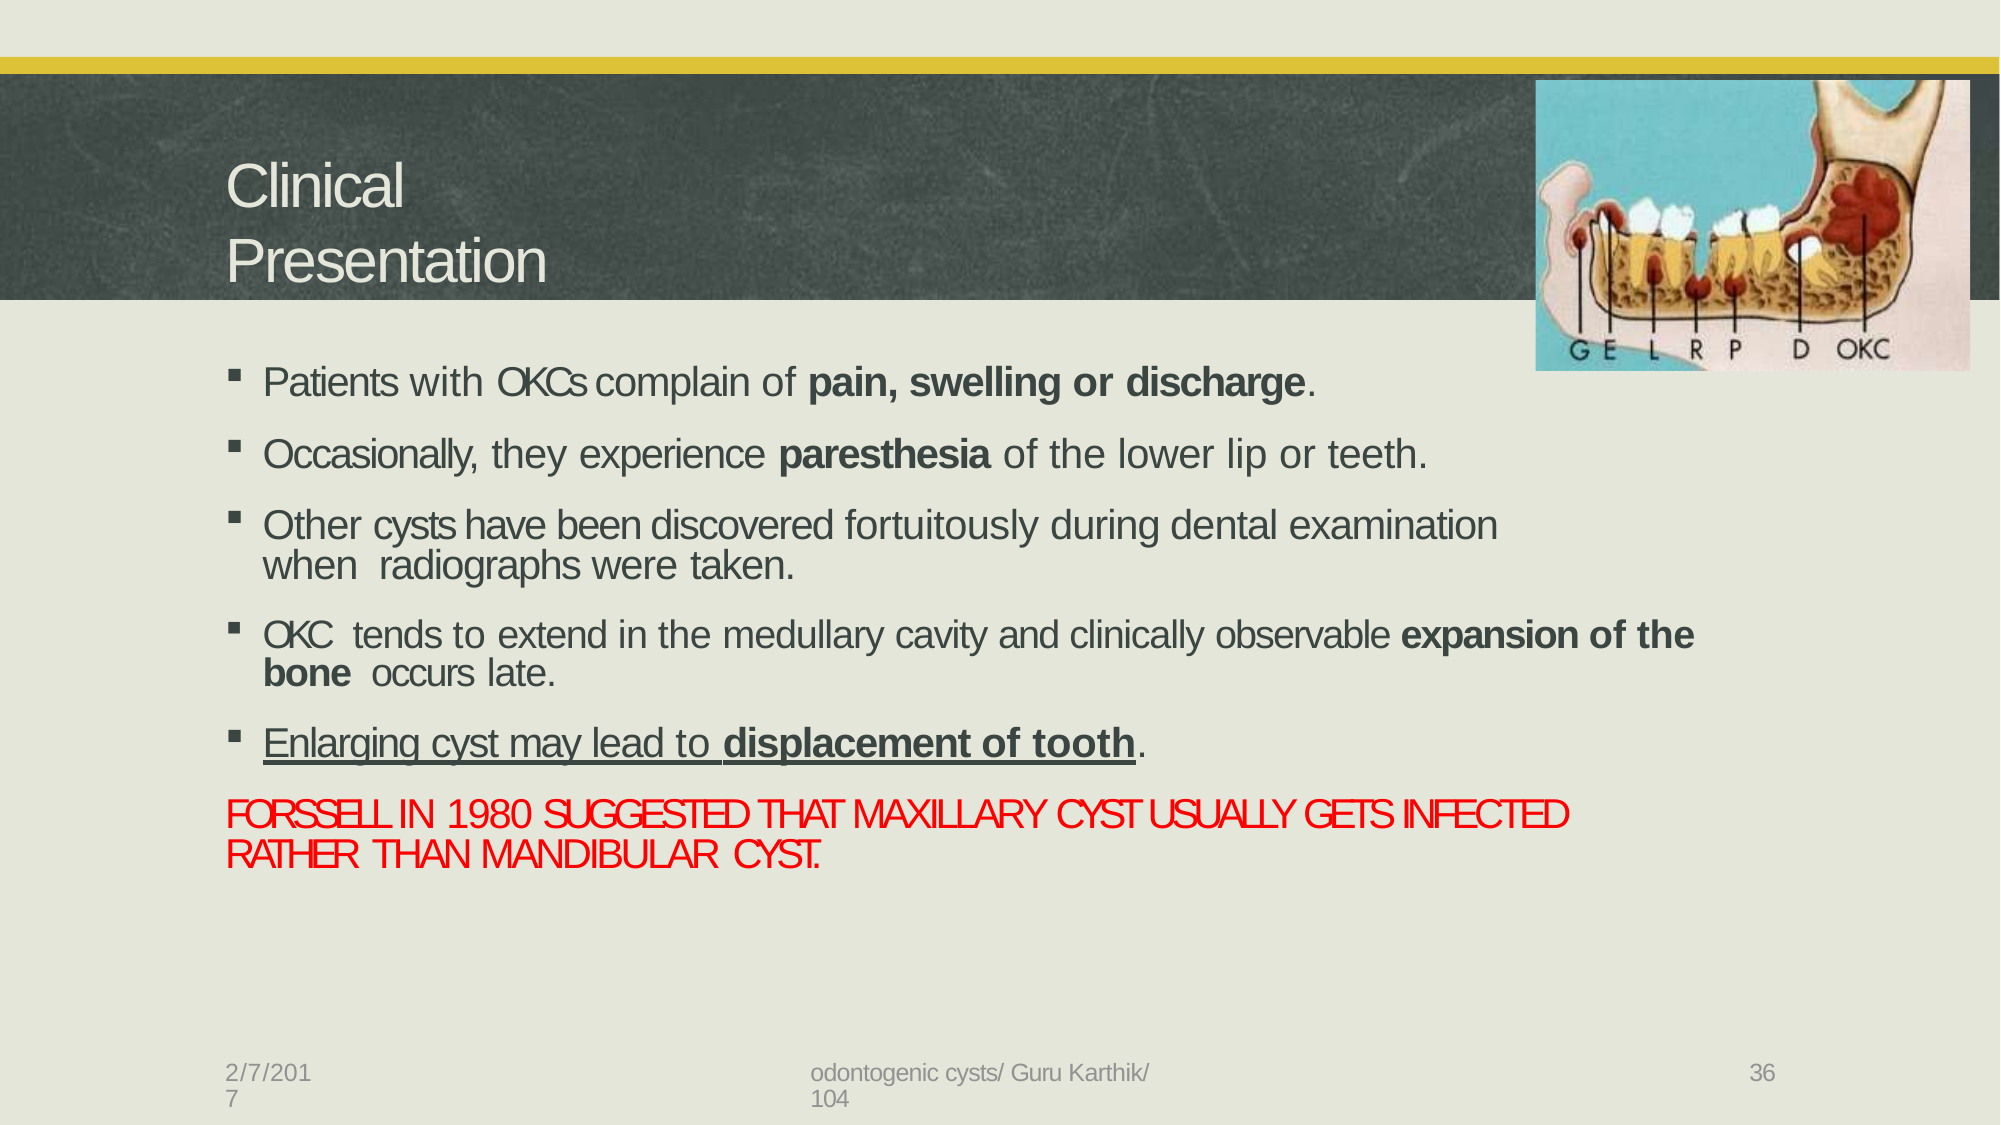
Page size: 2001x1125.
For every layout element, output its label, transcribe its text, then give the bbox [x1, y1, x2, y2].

slide_number 36 [1745, 1060, 1779, 1125]
title Clinical Presentation [222, 142, 744, 331]
picture [0, 74, 2000, 300]
text_box Patients with OKCs complain of pain, swelling or discharge. Occasionally, they experience paresthesia of the lower lip or teeth. Other cysts have been discovered fortuitously during dental examination when radiographs were taken. OKC tends to extend in the medullary cavity and clinically observable expansion of the bone occurs late. Enlarging cyst may lead to displacement of tooth. FORSSELL IN 1980 SUGGESTED THAT MAXILLARY CYST USUALLY GETS INFECTED RATHER THAN MANDIBULAR CYST. [222, 331, 1774, 878]
footer odontogenic cysts/ Guru Karthik/ 104 [808, 1060, 1192, 1125]
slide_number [222, 1060, 323, 1125]
text_box [1535, 80, 1971, 371]
